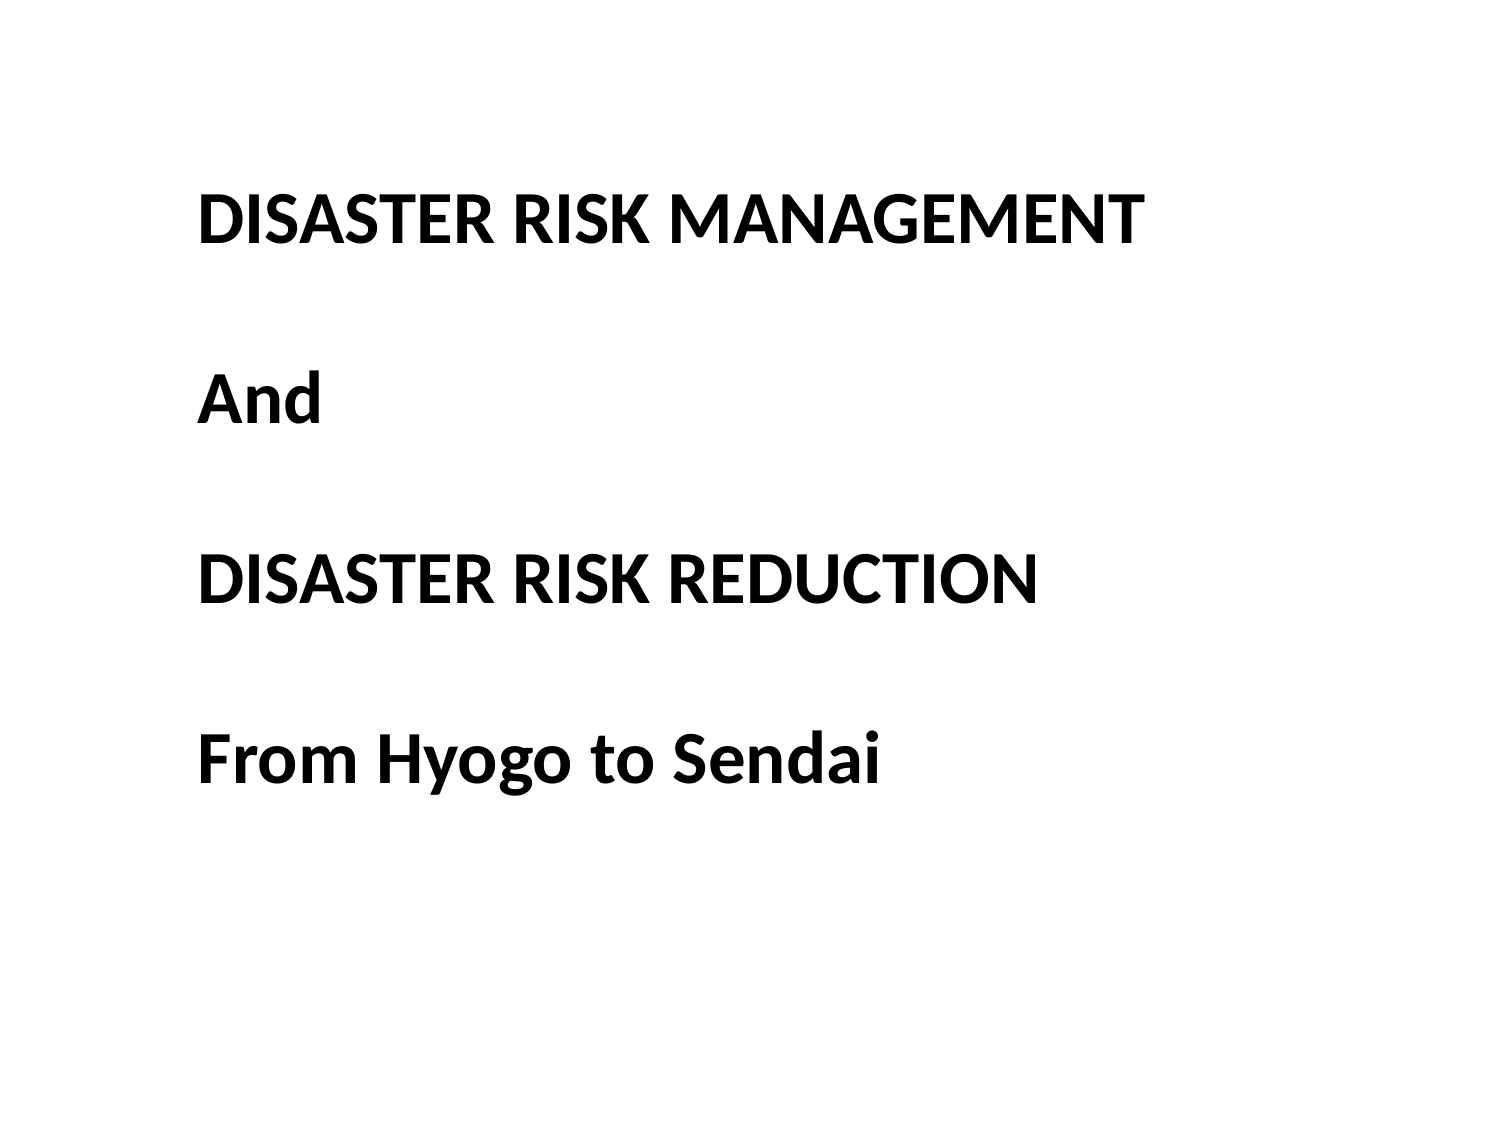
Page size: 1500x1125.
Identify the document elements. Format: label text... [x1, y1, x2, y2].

text_box DISASTER RISK MANAGEMENT And DISASTER RISK REDUCTION From Hyogo to Sendai [182, 160, 1412, 806]
